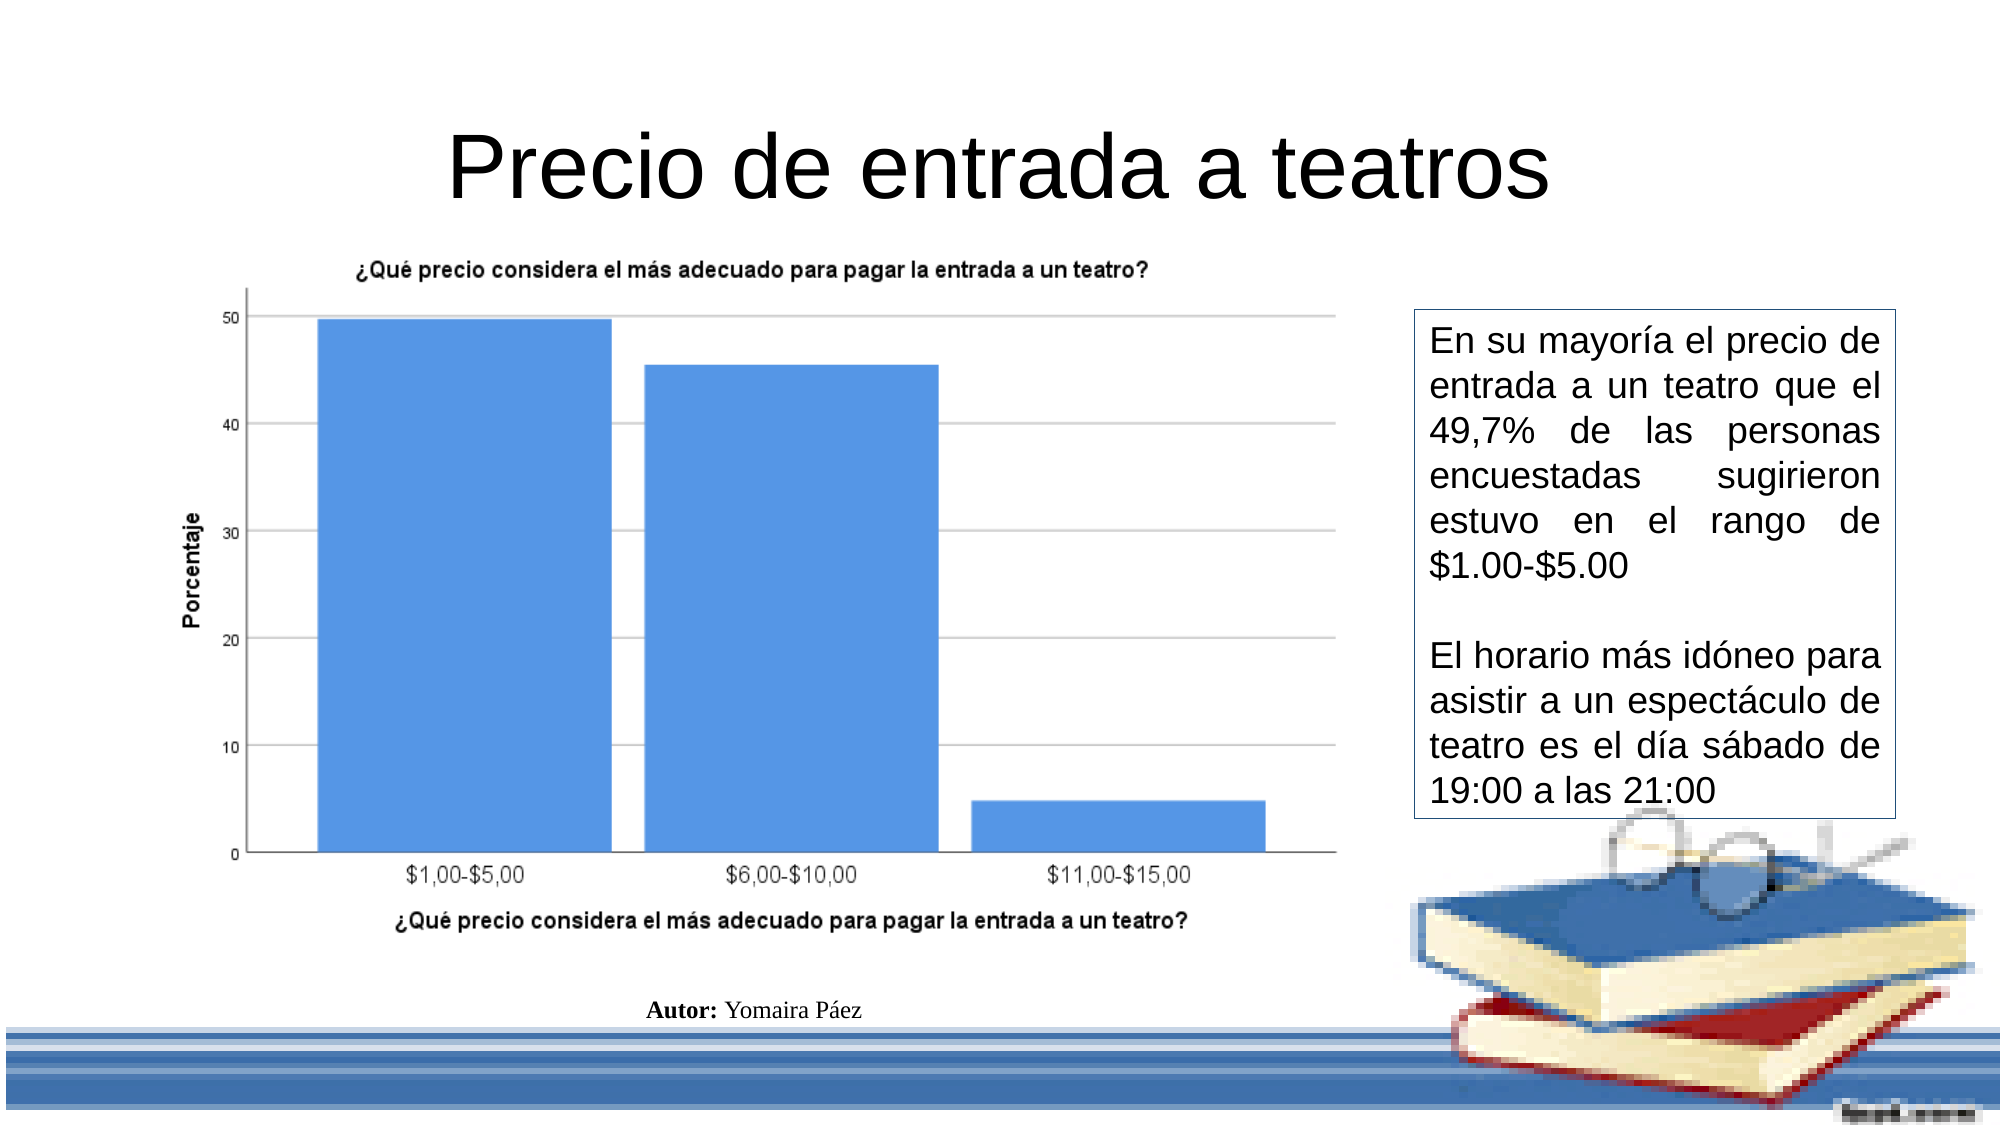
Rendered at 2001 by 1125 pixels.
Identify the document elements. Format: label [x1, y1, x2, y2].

list [156, 239, 1350, 953]
picture [6, 0, 2000, 1125]
